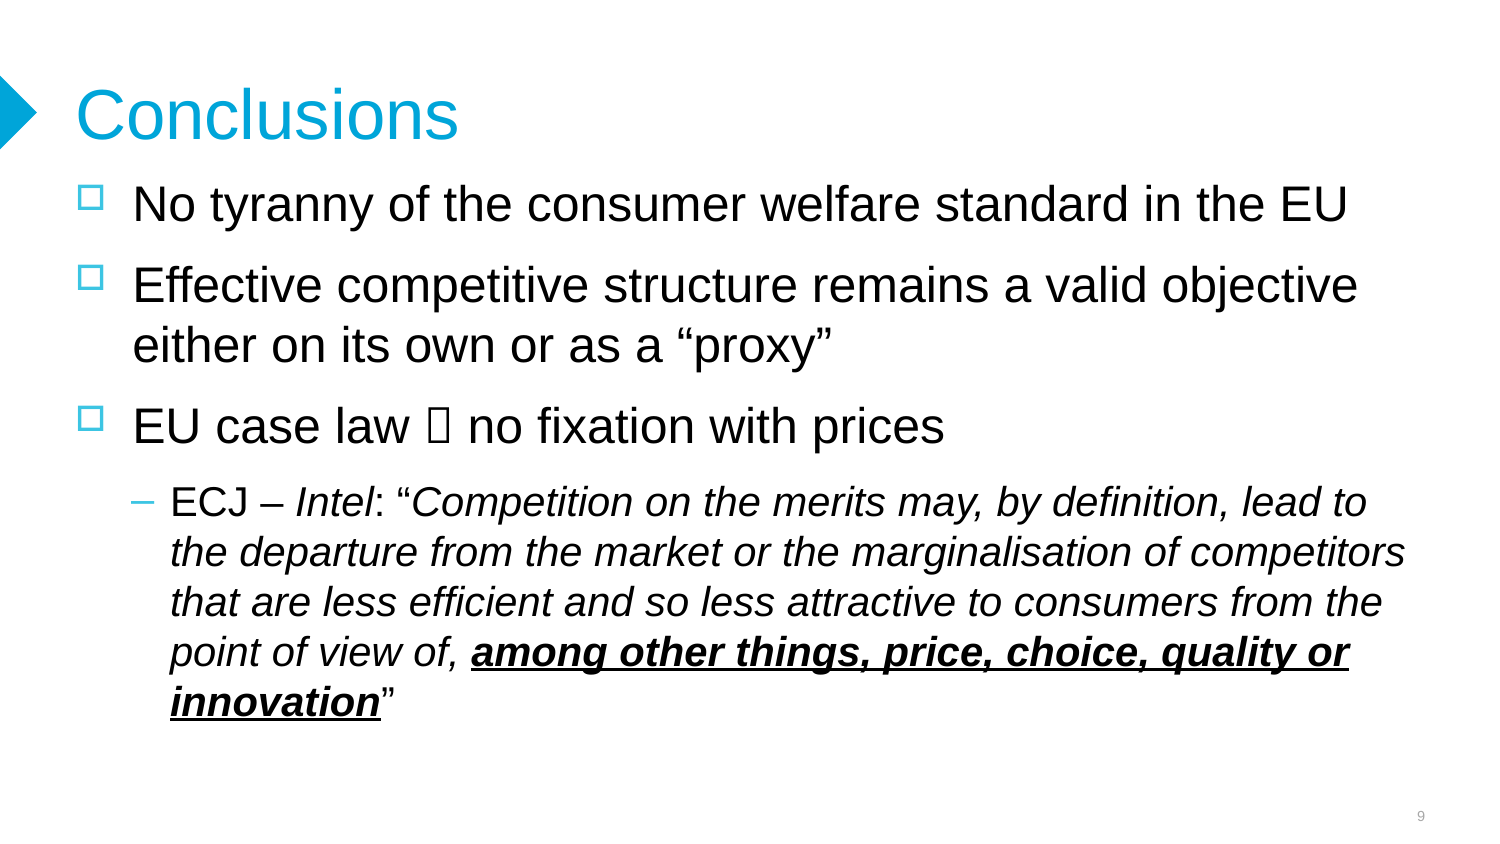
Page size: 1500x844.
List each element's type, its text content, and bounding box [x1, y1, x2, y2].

slide_number 9 [1087, 806, 1425, 825]
list No tyranny of the consumer welfare standard in the EU Effective competitive structure remains a valid objective either on its own or as a “proxy” EU case law  no fixation with prices ECJ – Intel: “Competition on the merits may, by definition, lead to the departure from the market or the marginalisation of competitors that are less efficient and so less attractive to consumers from the point of view of, among other things, price, choice, quality or innovation” [75, 171, 1425, 760]
title Conclusions [75, 85, 1425, 165]
